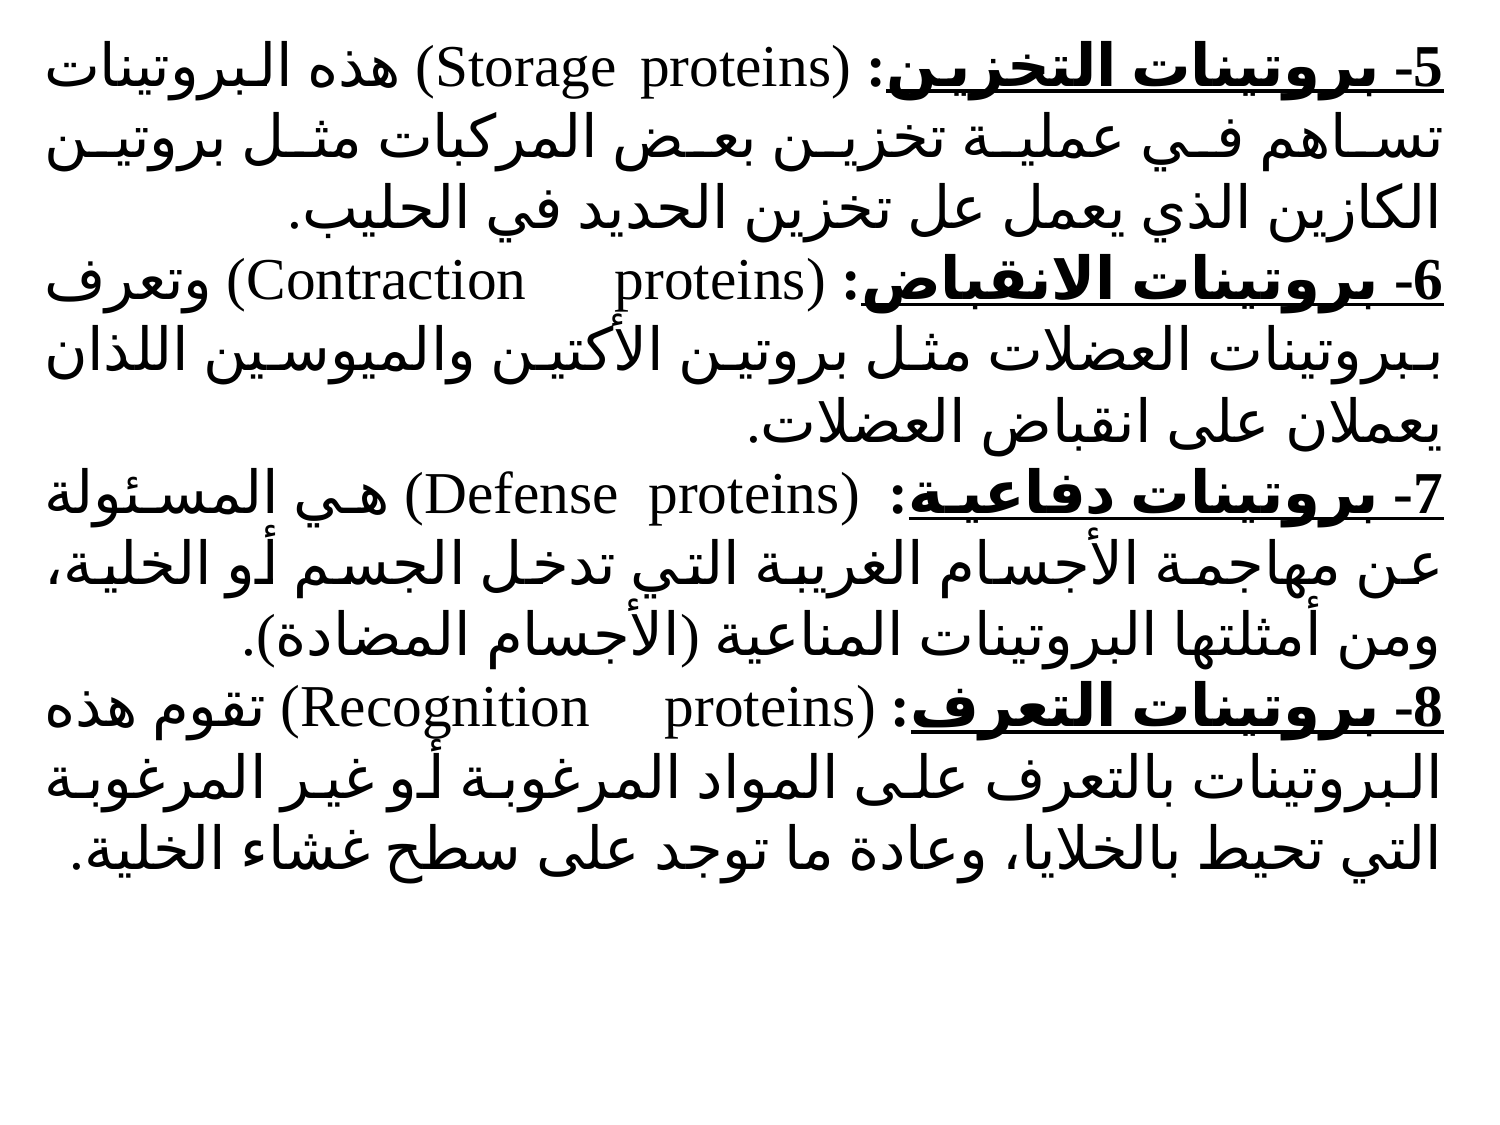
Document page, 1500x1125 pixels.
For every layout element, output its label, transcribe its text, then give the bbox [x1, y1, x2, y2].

list 5- بروتينات التخزين: (Storage proteins) هذه البروتينات تساهم في عملية تخزين بعض المركبات مثل بروتين الكازين الذي يعمل عل تخزين الحديد في الحليب. 6- بروتينات الانقباض: (Contraction proteins) وتعرف ببروتينات العضلات مثل بروتين الأكتين والميوسين اللذان يعملان على انقباض العضلات. 7- بروتينات دفاعية: (Defense proteins) هي المسئولة عن مهاجمة الأجسام الغريبة التي تدخل الجسم أو الخلية، ومن أمثلتها البروتينات المناعية (الأجسام المضادة). 8- بروتينات التعرف: (Recognition proteins) تقوم هذه البروتينات بالتعرف على المواد المرغوبة أو غير المرغوبة التي تحيط بالخلايا، وعادة ما توجد على سطح غشاء الخلية. [29, 19, 1459, 1005]
